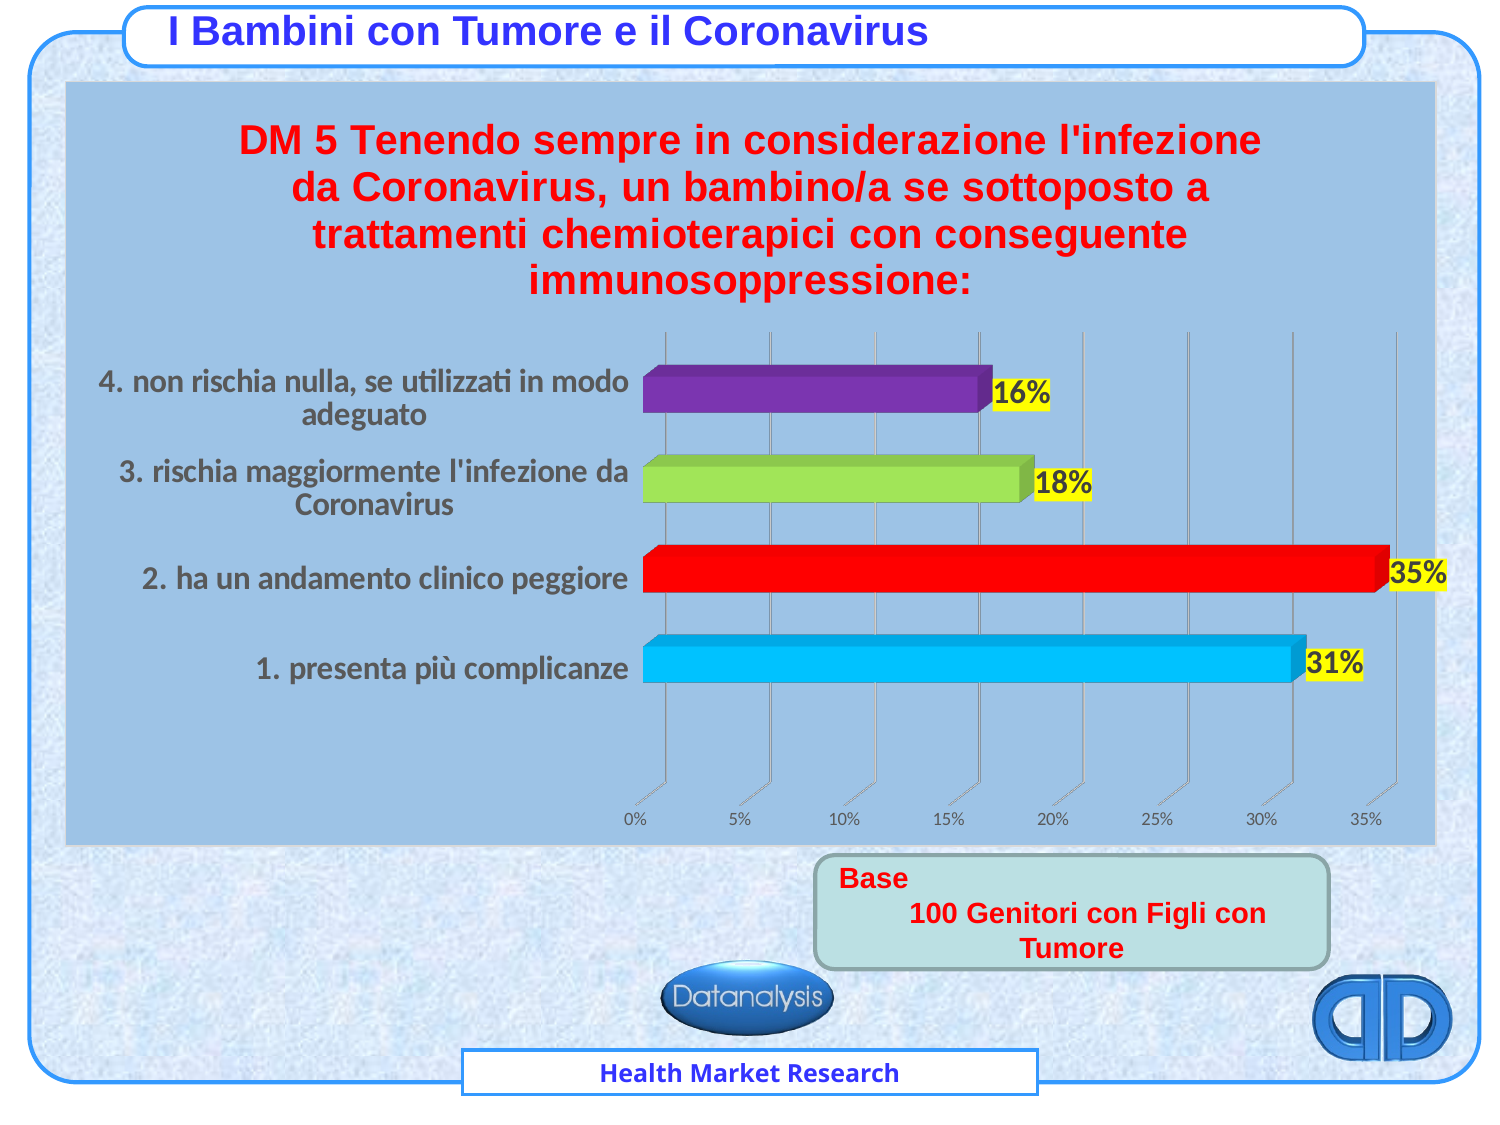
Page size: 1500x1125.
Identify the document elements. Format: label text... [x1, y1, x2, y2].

text_box Base 100 Genitori con Figli con Tumore [813, 854, 1331, 972]
text_box [845, 972, 1307, 1083]
chart [64, 80, 1448, 847]
text_box [1354, 11, 1365, 63]
text_box Health Market Research [462, 1050, 1038, 1095]
text_box I Bambini con Tumore e il Coronavirus [146, 4, 1354, 79]
text_box [1319, 32, 1480, 1063]
text_box [123, 7, 146, 67]
text_box [29, 32, 825, 1083]
picture [1304, 963, 1466, 1074]
picture [655, 928, 839, 1067]
